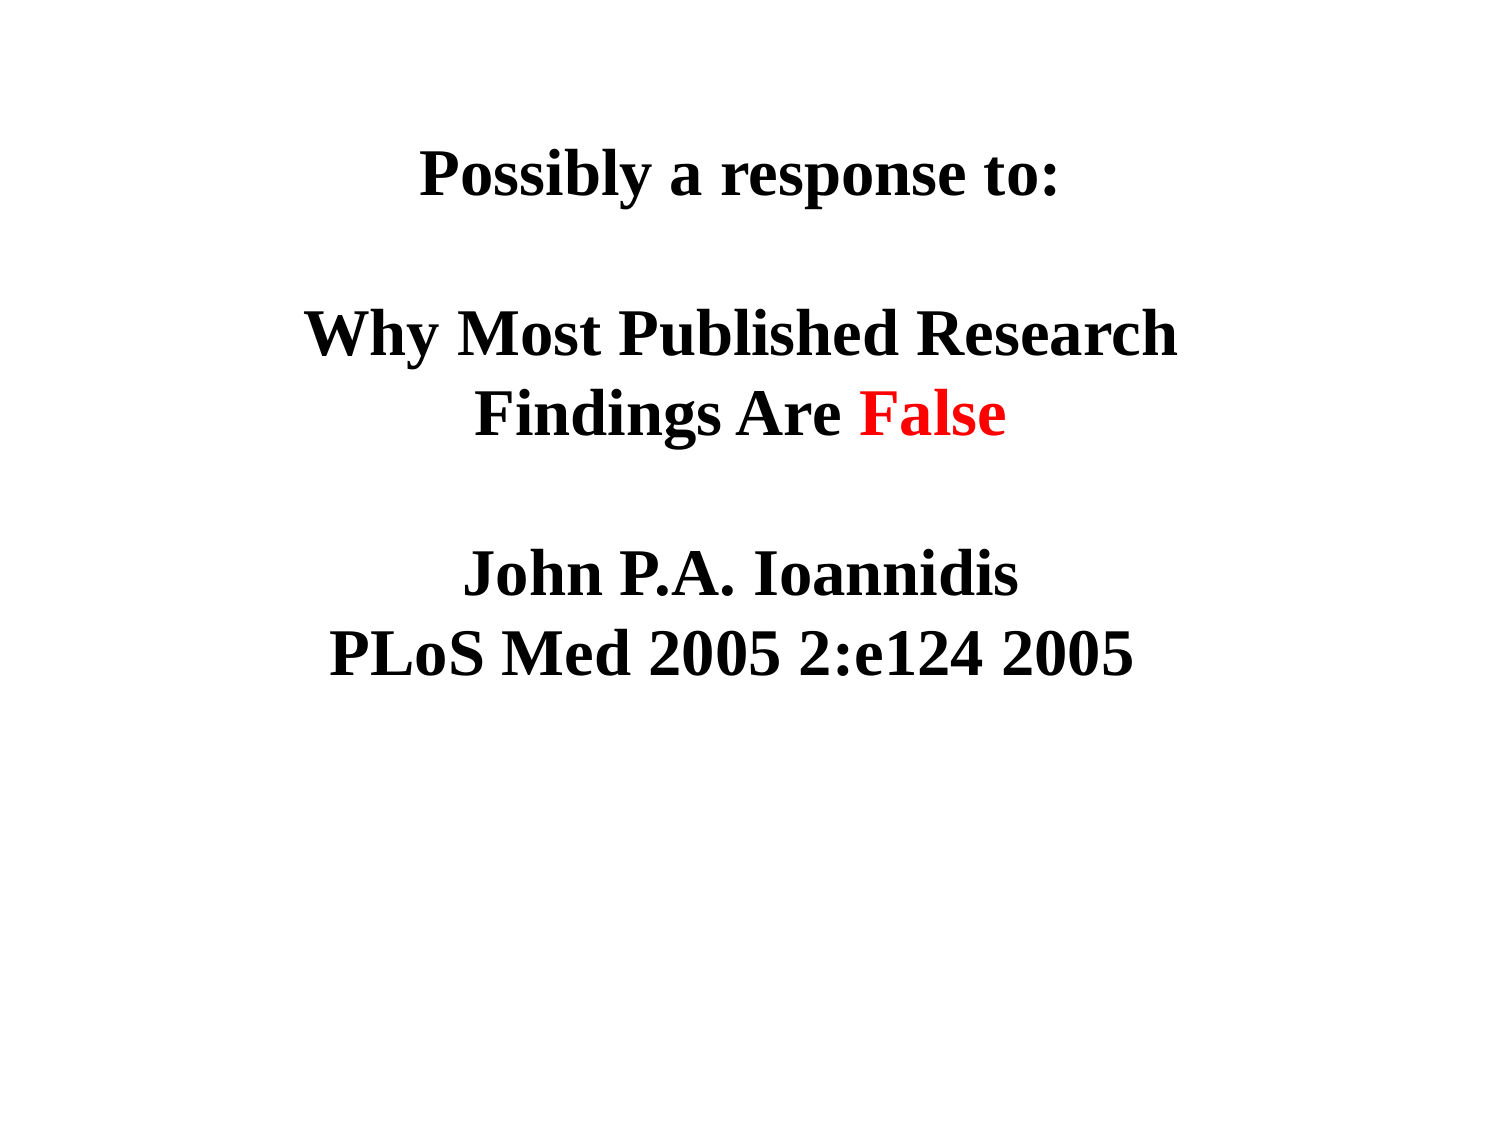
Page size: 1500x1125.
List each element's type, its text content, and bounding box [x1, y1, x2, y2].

text_box Possibly a response to: Why Most Published Research Findings Are False John P.A. Ioannidis PLoS Med 2005 2:e124 2005 [40, 121, 1443, 696]
